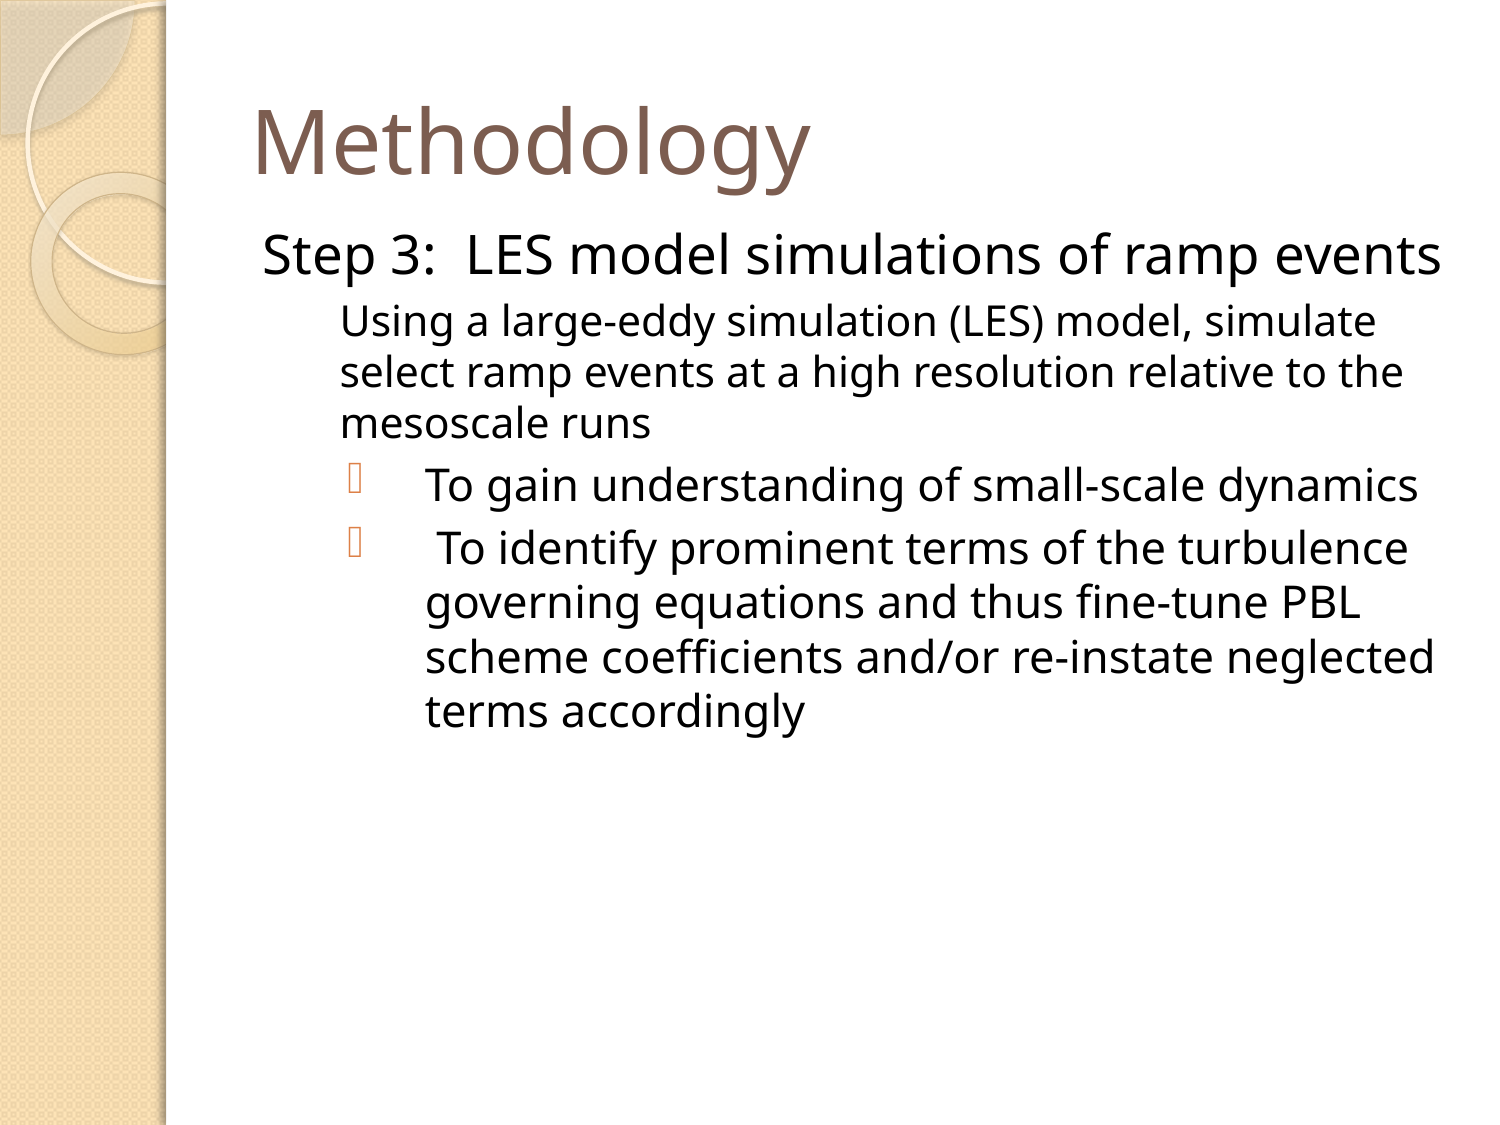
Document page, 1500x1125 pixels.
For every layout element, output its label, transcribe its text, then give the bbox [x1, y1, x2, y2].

title Methodology [235, 45, 1466, 212]
list Step 3: LES model simulations of ramp events Using a large-eddy simulation (LES) model, simulate select ramp events at a high resolution relative to the mesoscale runs To gain understanding of small-scale dynamics To identify prominent terms of the turbulence governing equations and thus fine-tune PBL scheme coefficients and/or re-instate neglected terms accordingly [235, 212, 1466, 775]
